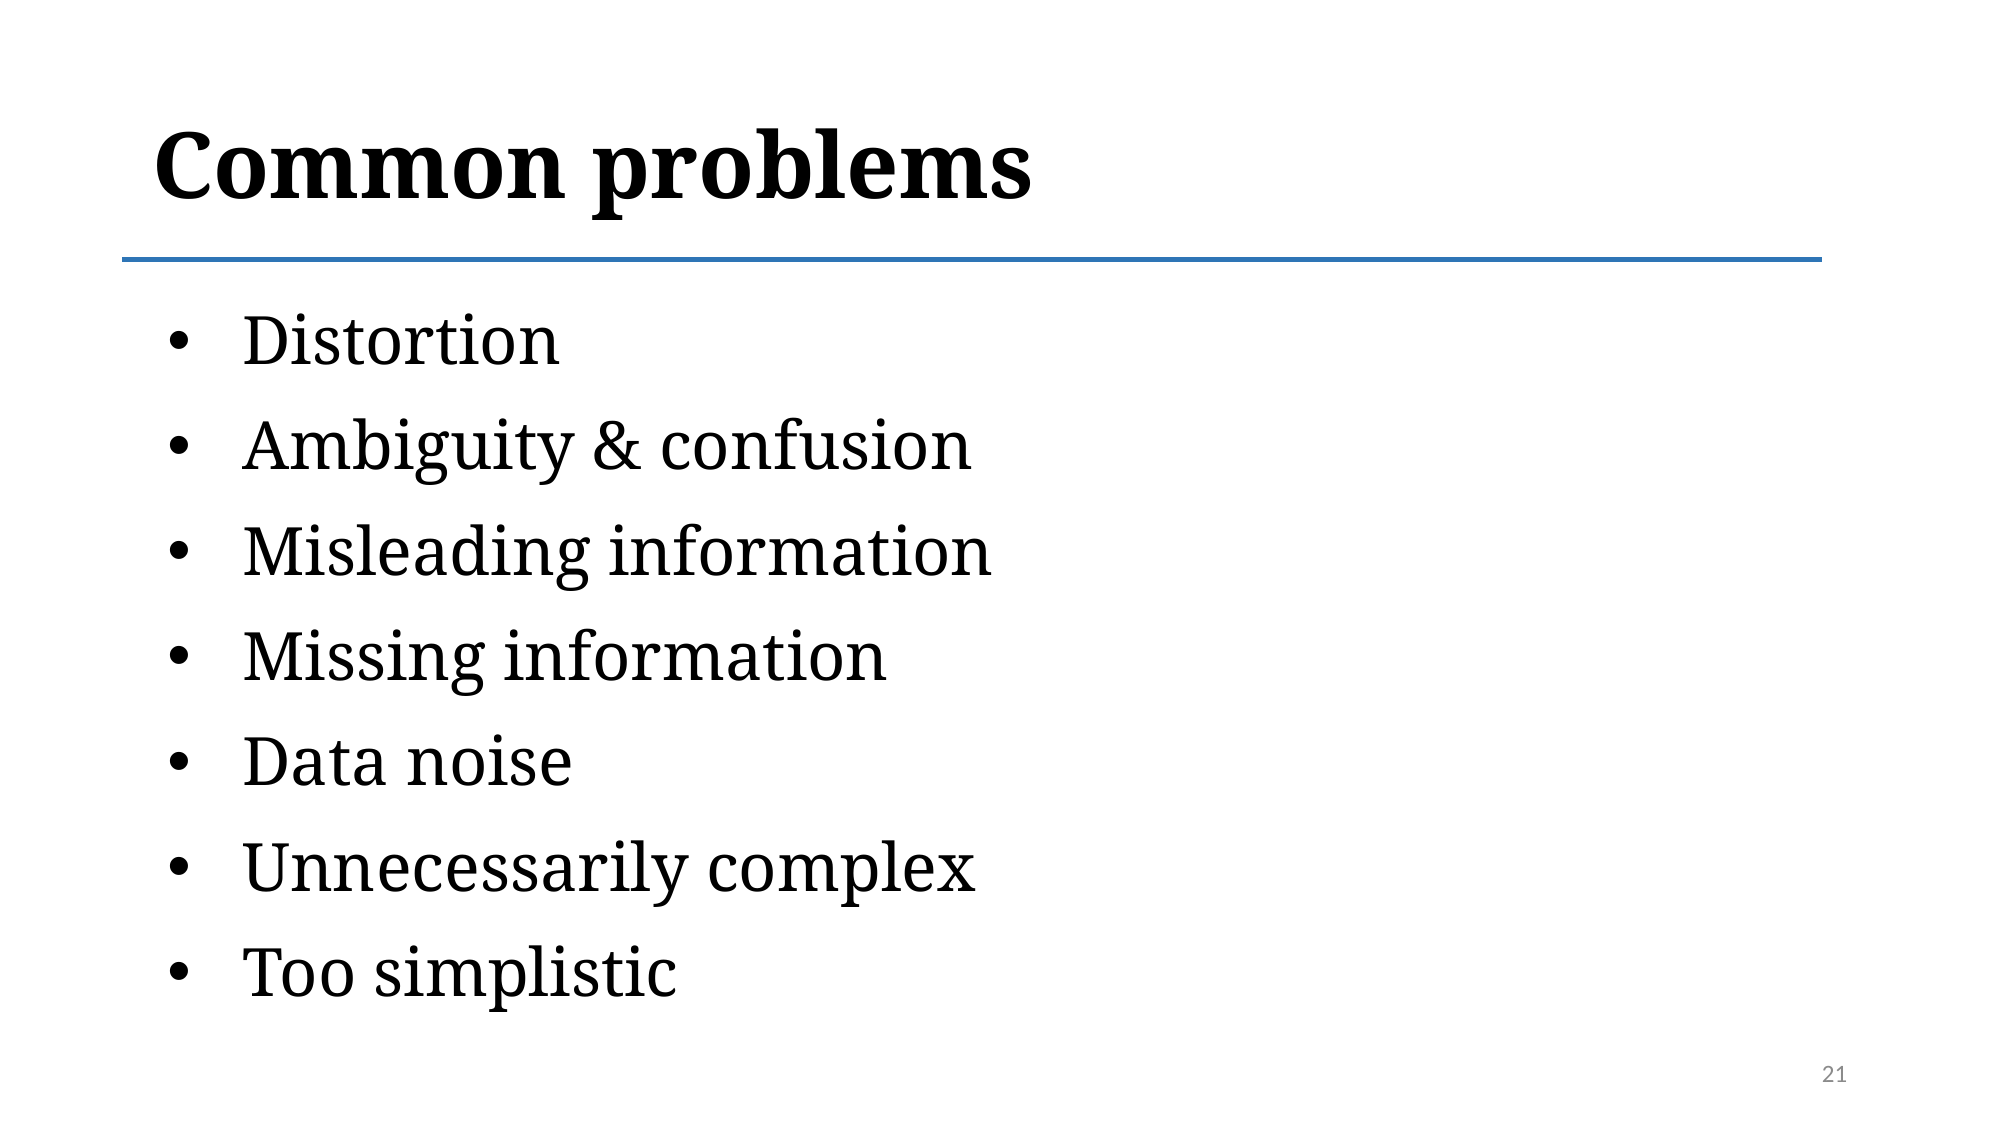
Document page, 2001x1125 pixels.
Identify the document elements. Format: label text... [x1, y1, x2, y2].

list Distortion Ambiguity & confusion Misleading information Missing information Data noise Unnecessarily complex Too simplistic [137, 299, 1863, 1014]
slide_number 21 [1412, 1042, 1863, 1103]
title Common problems [137, 59, 1863, 278]
